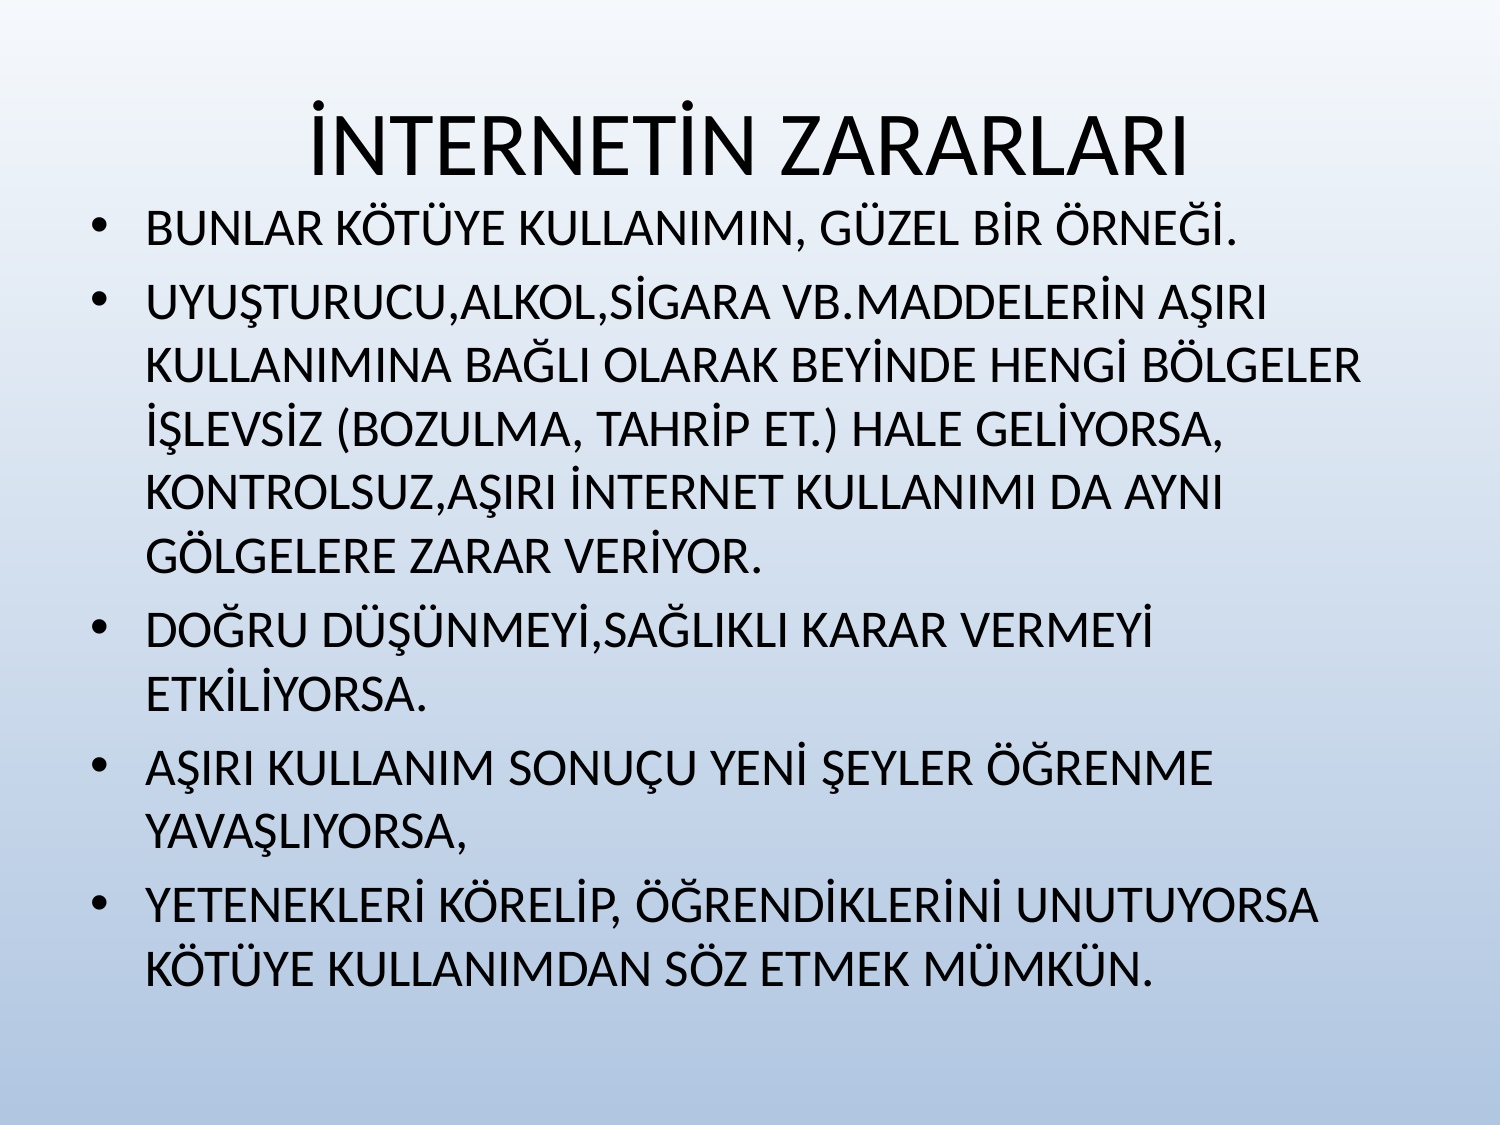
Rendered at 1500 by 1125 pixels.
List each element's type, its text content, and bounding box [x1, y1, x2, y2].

list BUNLAR KÖTÜYE KULLANIMIN, GÜZEL BİR ÖRNEĞİ. UYUŞTURUCU,ALKOL,SİGARA VB.MADDELERİN AŞIRI KULLANIMINA BAĞLI OLARAK BEYİNDE HENGİ BÖLGELER İŞLEVSİZ (BOZULMA, TAHRİP ET.) HALE GELİYORSA, KONTROLSUZ,AŞIRI İNTERNET KULLANIMI DA AYNI GÖLGELERE ZARAR VERİYOR. DOĞRU DÜŞÜNMEYİ,SAĞLIKLI KARAR VERMEYİ ETKİLİYORSA. AŞIRI KULLANIM SONUÇU YENİ ŞEYLER ÖĞRENME YAVAŞLIYORSA, YETENEKLERİ KÖRELİP, ÖĞRENDİKLERİNİ UNUTUYORSA KÖTÜYE KULLANIMDAN SÖZ ETMEK MÜMKÜN. [75, 184, 1425, 1005]
title İNTERNETİN ZARARLARI [75, 45, 1425, 184]
